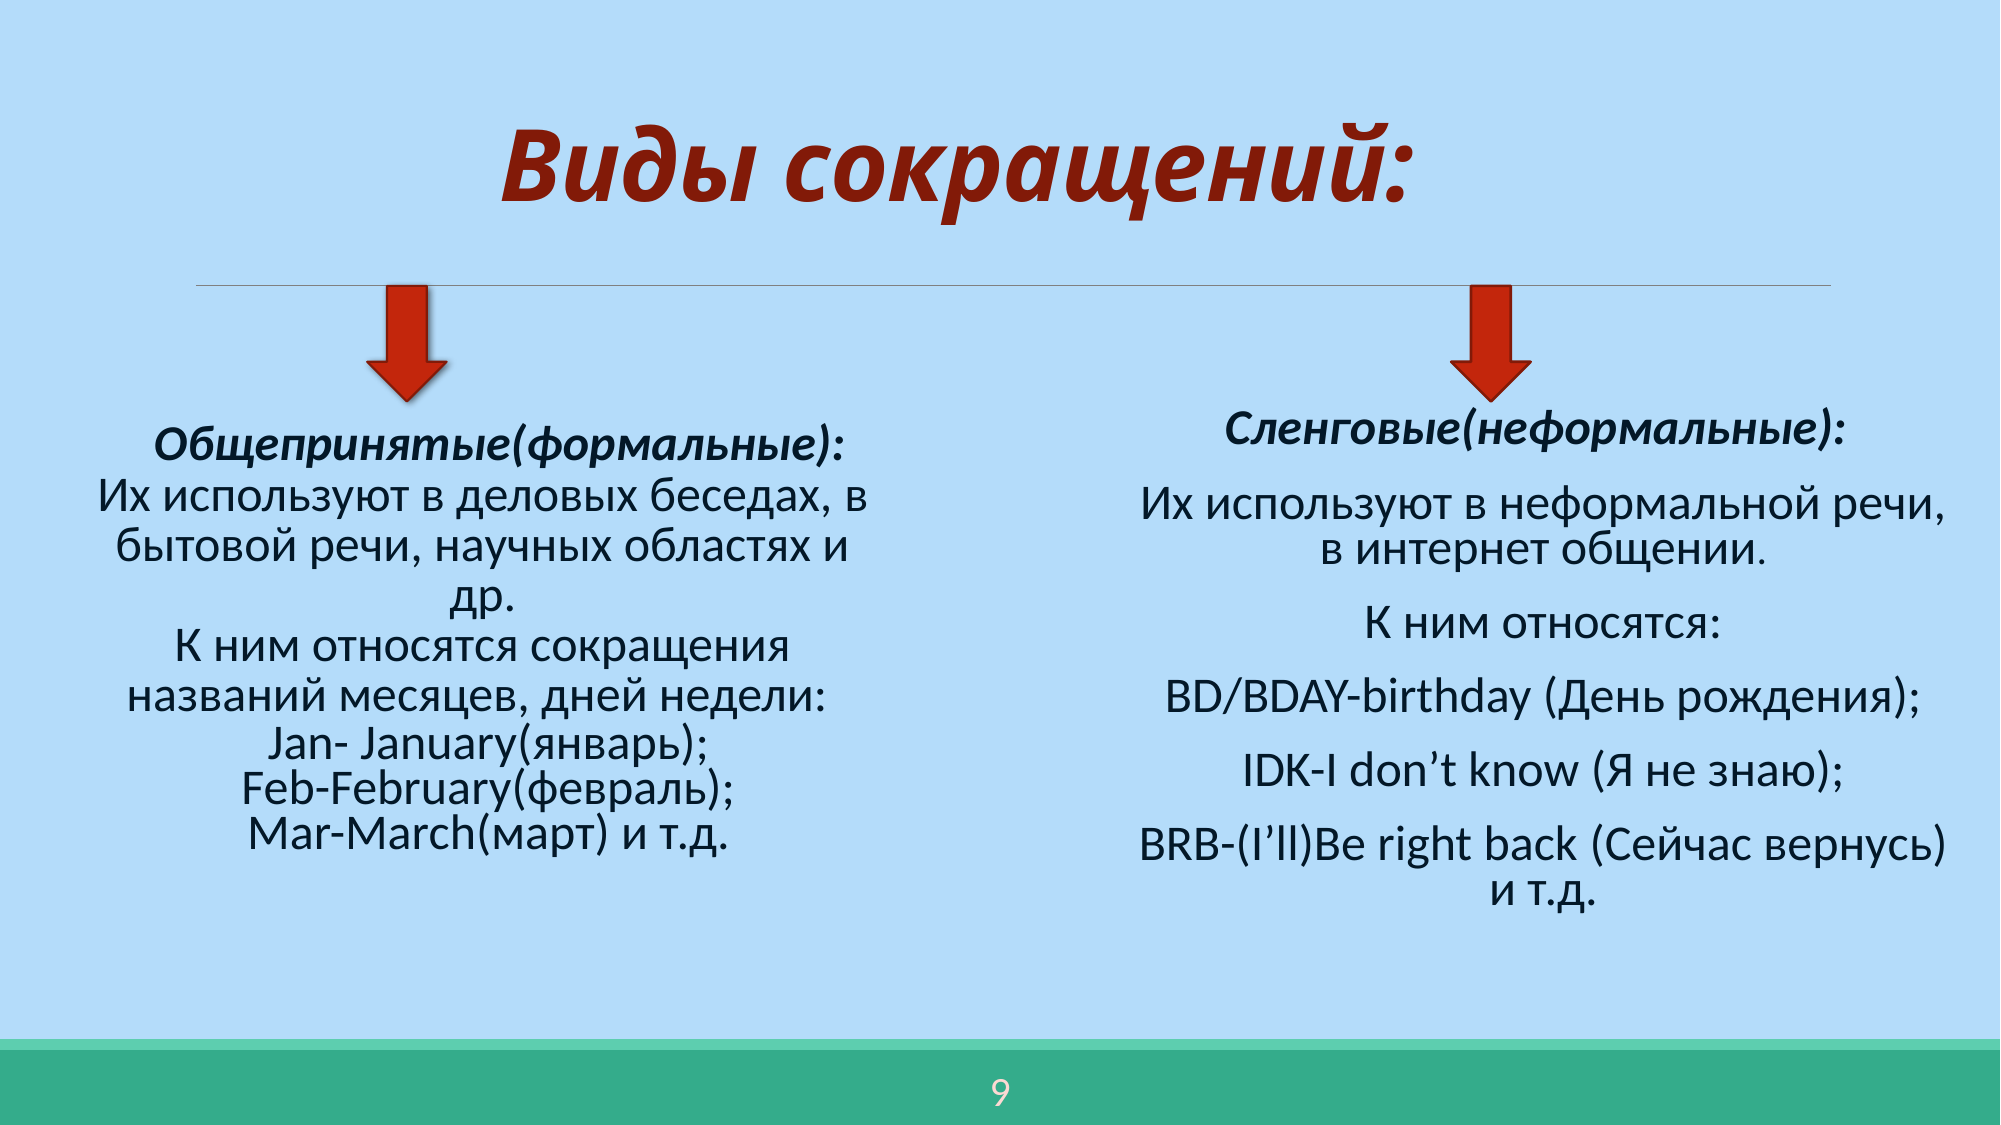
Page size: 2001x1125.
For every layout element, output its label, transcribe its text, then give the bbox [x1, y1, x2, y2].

text_box [366, 284, 448, 403]
list Общепринятые(формальные): Их используют в деловых беседах, в бытовой речи, научных областях и др. К ним относятся сокращения названий месяцев, дней недели: Jan- January(январь); Feb-February(февраль); Mar-March(март) и т.д. [84, 416, 882, 966]
text_box [1449, 284, 1532, 403]
list Сленговые(неформальные): Их используют в неформальной речи, в интернет общении. К ним относятся: BD/BDAY-birthday (День рождения); IDK-I don’t know (Я не знаю); BRB-(I’ll)Be right back (Сейчас вернусь) и т.д. [1121, 401, 1950, 966]
title Виды сокращений: [84, 47, 1830, 286]
footer 9 [604, 1059, 1396, 1120]
